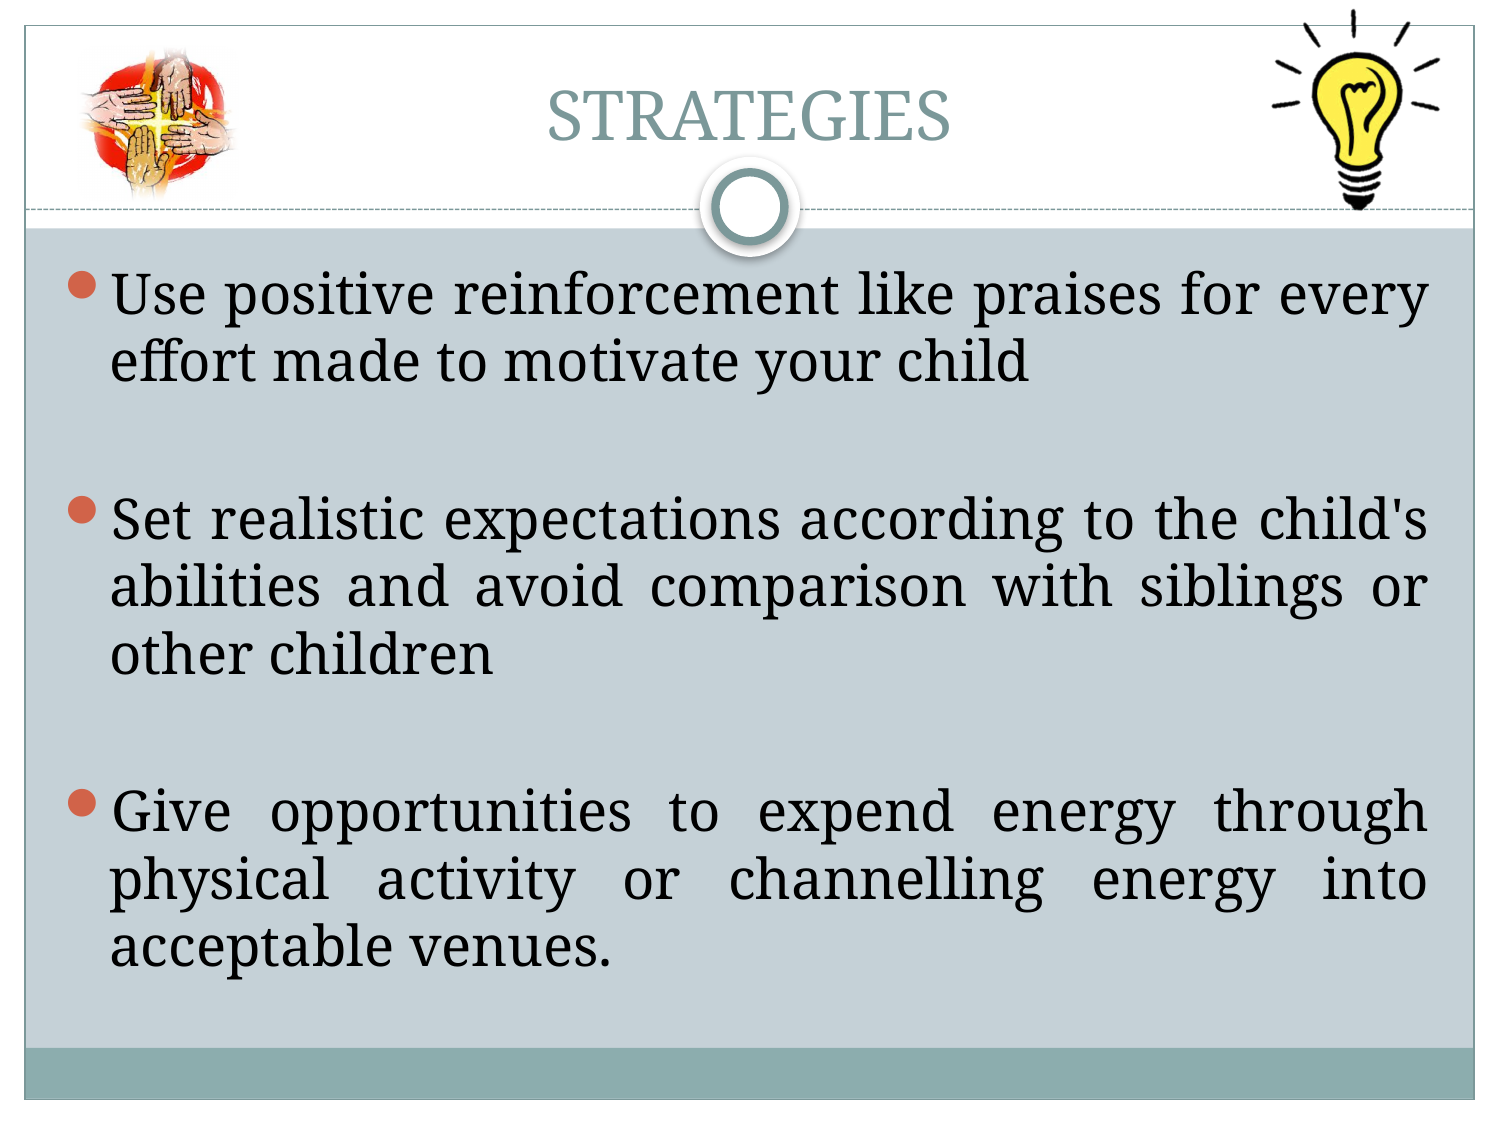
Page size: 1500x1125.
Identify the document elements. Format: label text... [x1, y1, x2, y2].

picture [76, 44, 241, 203]
list Use positive reinforcement like praises for every effort made to motivate your child Set realistic expectations according to the child's abilities and avoid comparison with siblings or other children Give opportunities to expend energy through physical activity or channelling energy into acceptable venues. [49, 250, 1445, 1001]
picture [1261, 0, 1449, 218]
title STRATEGIES [49, 37, 1260, 162]
